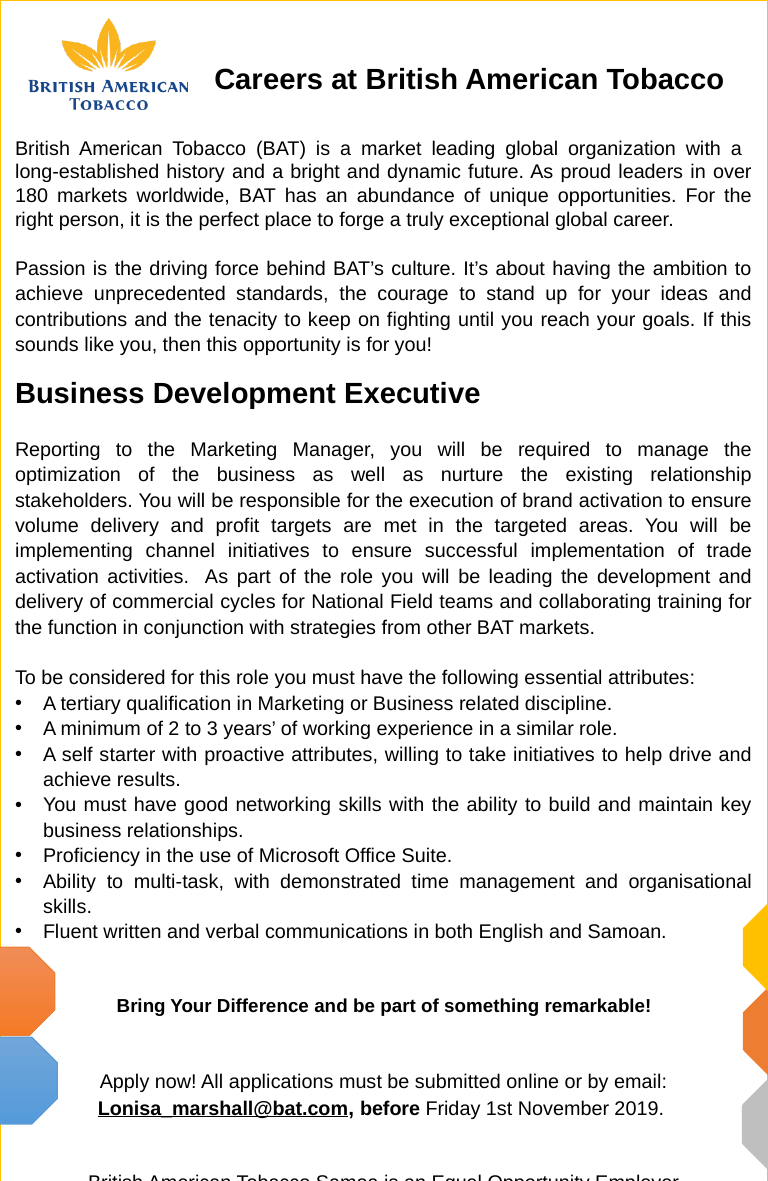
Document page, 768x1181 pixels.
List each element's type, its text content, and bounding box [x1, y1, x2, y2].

text_box [0, 946, 56, 1036]
text_box Careers at British American Tobacco British American Tobacco (BAT) is a market leading global organization with a long-established history and a bright and dynamic future. As proud leaders in over 180 markets worldwide, BAT has an abundance of unique opportunities. For the right person, it is the perfect place to forge a truly exceptional global career. Passion is the driving force behind BAT’s culture. It’s about having the ambition to achieve unprecedented standards, the courage to stand up for your ideas and contributions and the tenacity to keep on fighting until you reach your goals. If this sounds like you, then this opportunity is for you! Business Development Executive Reporting to the Marketing Manager, you will be required to manage the optimization of the business as well as nurture the existing relationship stakeholders. You will be responsible for the execution of brand activation to ensure volume delivery and profit targets are met in the targeted areas. You will be implementing channel initiatives to ensure successful implementation of trade activation activities. As part of the role you will be leading the development and delivery of commercial cycles for National Field teams and collaborating training for the function in conjunction with strategies from other BAT markets. To be considered for this role you must have the following essential attributes: A tertiary qualification in Marketing or Business related discipline. A minimum of 2 to 3 years’ of working experience in a similar role. A self starter with proactive attributes, willing to take initiatives to help drive and achieve results. You must have good networking skills with the ability to build and maintain key business relationships. Proficiency in the use of Microsoft Office Suite. Ability to multi-task, with demonstrated time management and organisational skills. Fluent written and verbal communications in both English and Samoan. Bring Your Difference and be part of something remarkable! Apply now! All applications must be submitted online or by email: Lonisa_marshall@bat.com, before Friday 1st November 2019. British American Tobacco Samoa is an Equal Opportunity Employer BRING YOUR DIFFERENCE #WeAreBAT [0, 0, 768, 1181]
text_box [742, 990, 768, 1076]
text_box [742, 903, 768, 992]
text_box [744, 1082, 768, 1167]
picture [28, 18, 188, 110]
text_box [0, 1036, 58, 1125]
